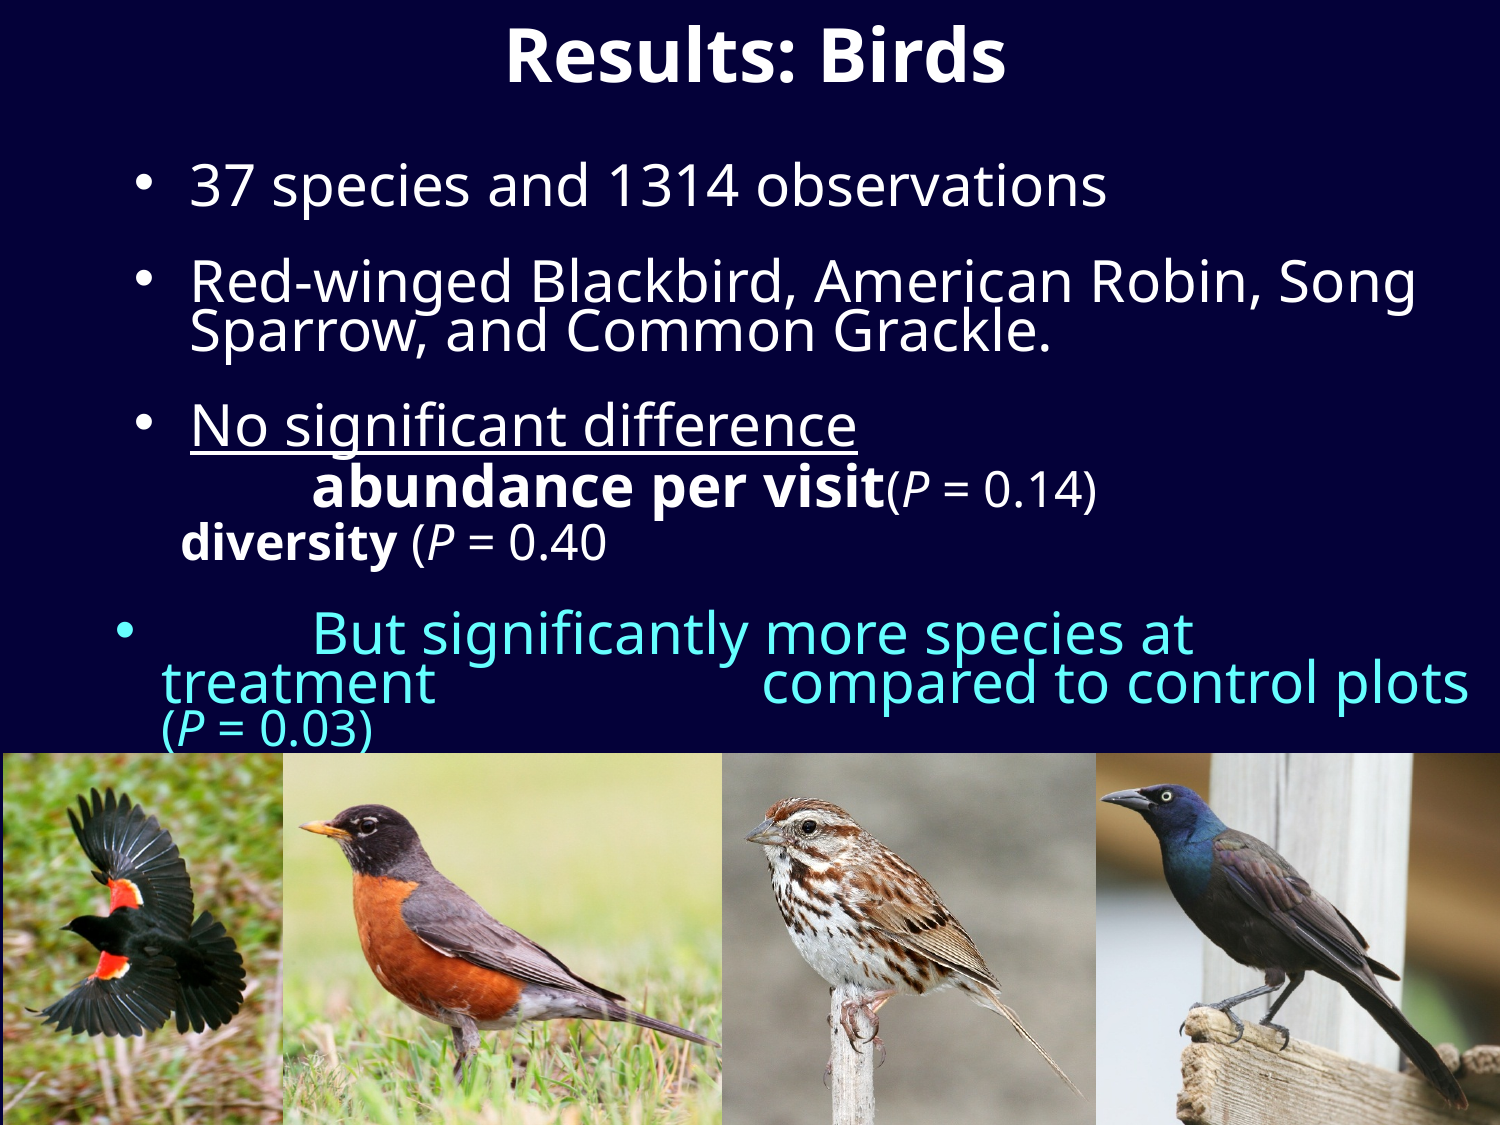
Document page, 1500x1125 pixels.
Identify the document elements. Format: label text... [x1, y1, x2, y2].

list Results: Birds 37 species and 1314 observations Red-winged Blackbird, American Robin, Song Sparrow, and Common Grackle. No significant difference abundance per visit(P = 0.14) diversity (P = 0.40 But significantly more species at treatment compared to control plots (P = 0.03) [24, 24, 1488, 751]
picture [2, 753, 1500, 1125]
